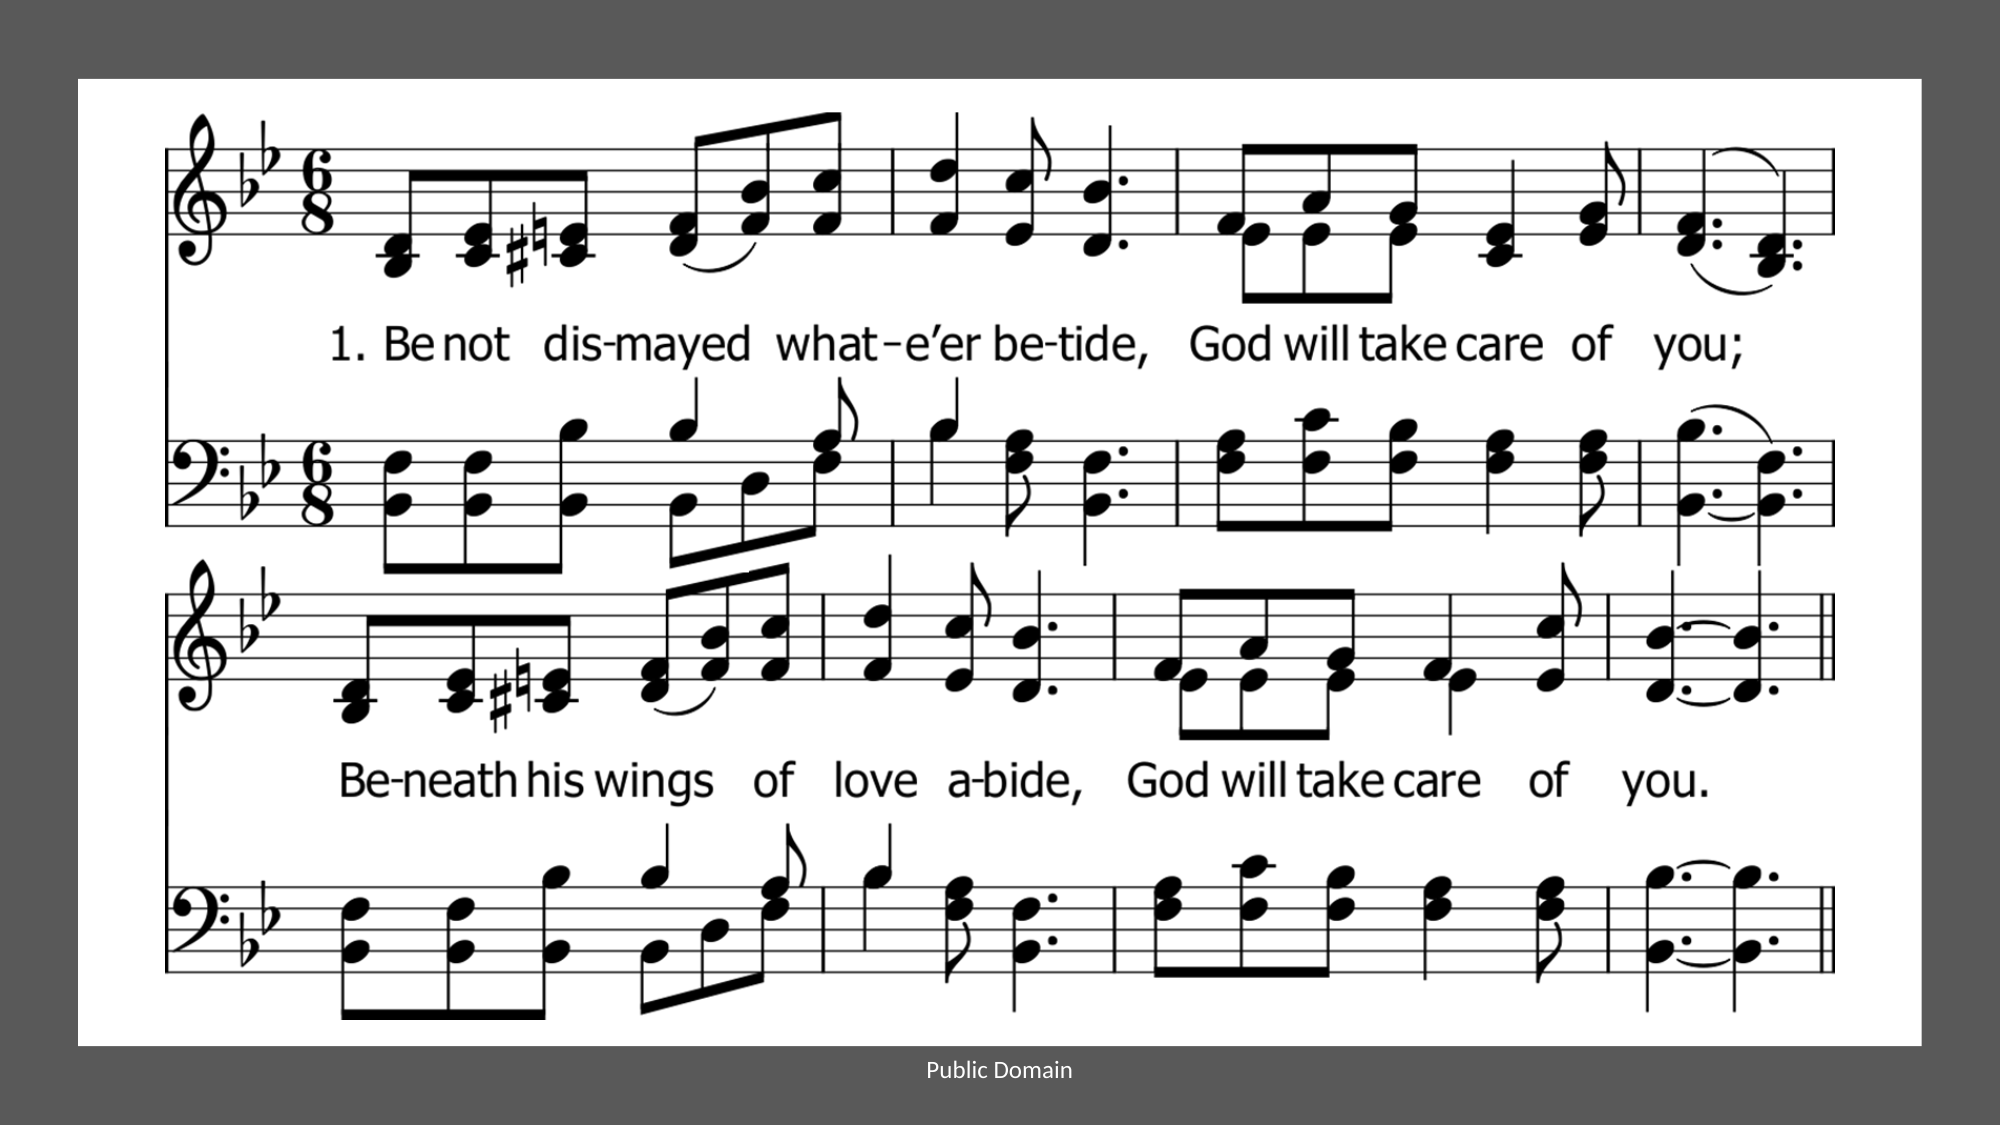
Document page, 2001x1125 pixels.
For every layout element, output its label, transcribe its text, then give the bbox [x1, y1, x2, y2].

text_box [77, 78, 1923, 1047]
footer Public Domain [662, 1042, 1338, 1103]
picture [165, 105, 1835, 1020]
text_box [0, 0, 2000, 1125]
